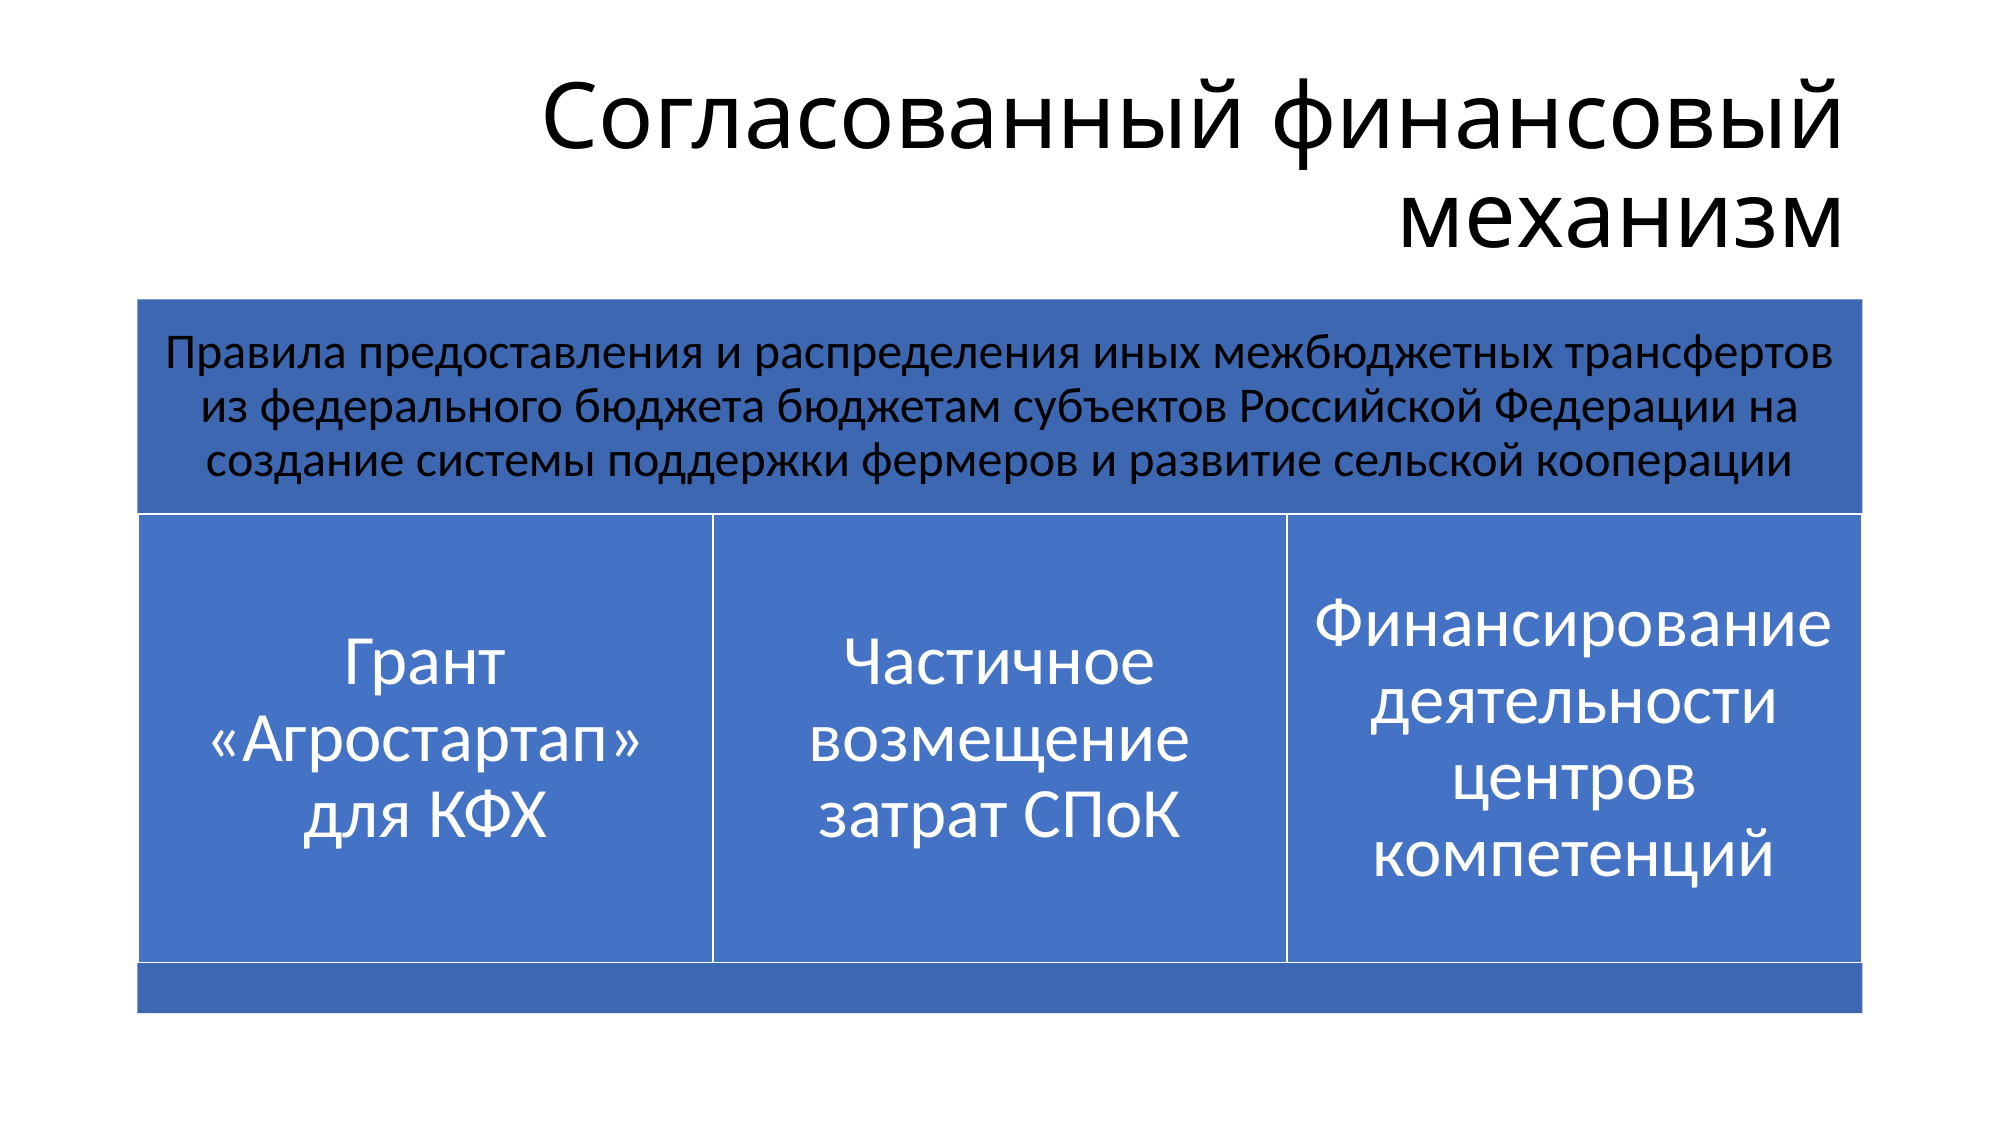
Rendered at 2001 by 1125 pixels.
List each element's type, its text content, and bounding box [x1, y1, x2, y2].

title Согласованный финансовый механизм [137, 59, 1863, 278]
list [137, 299, 1863, 1014]
